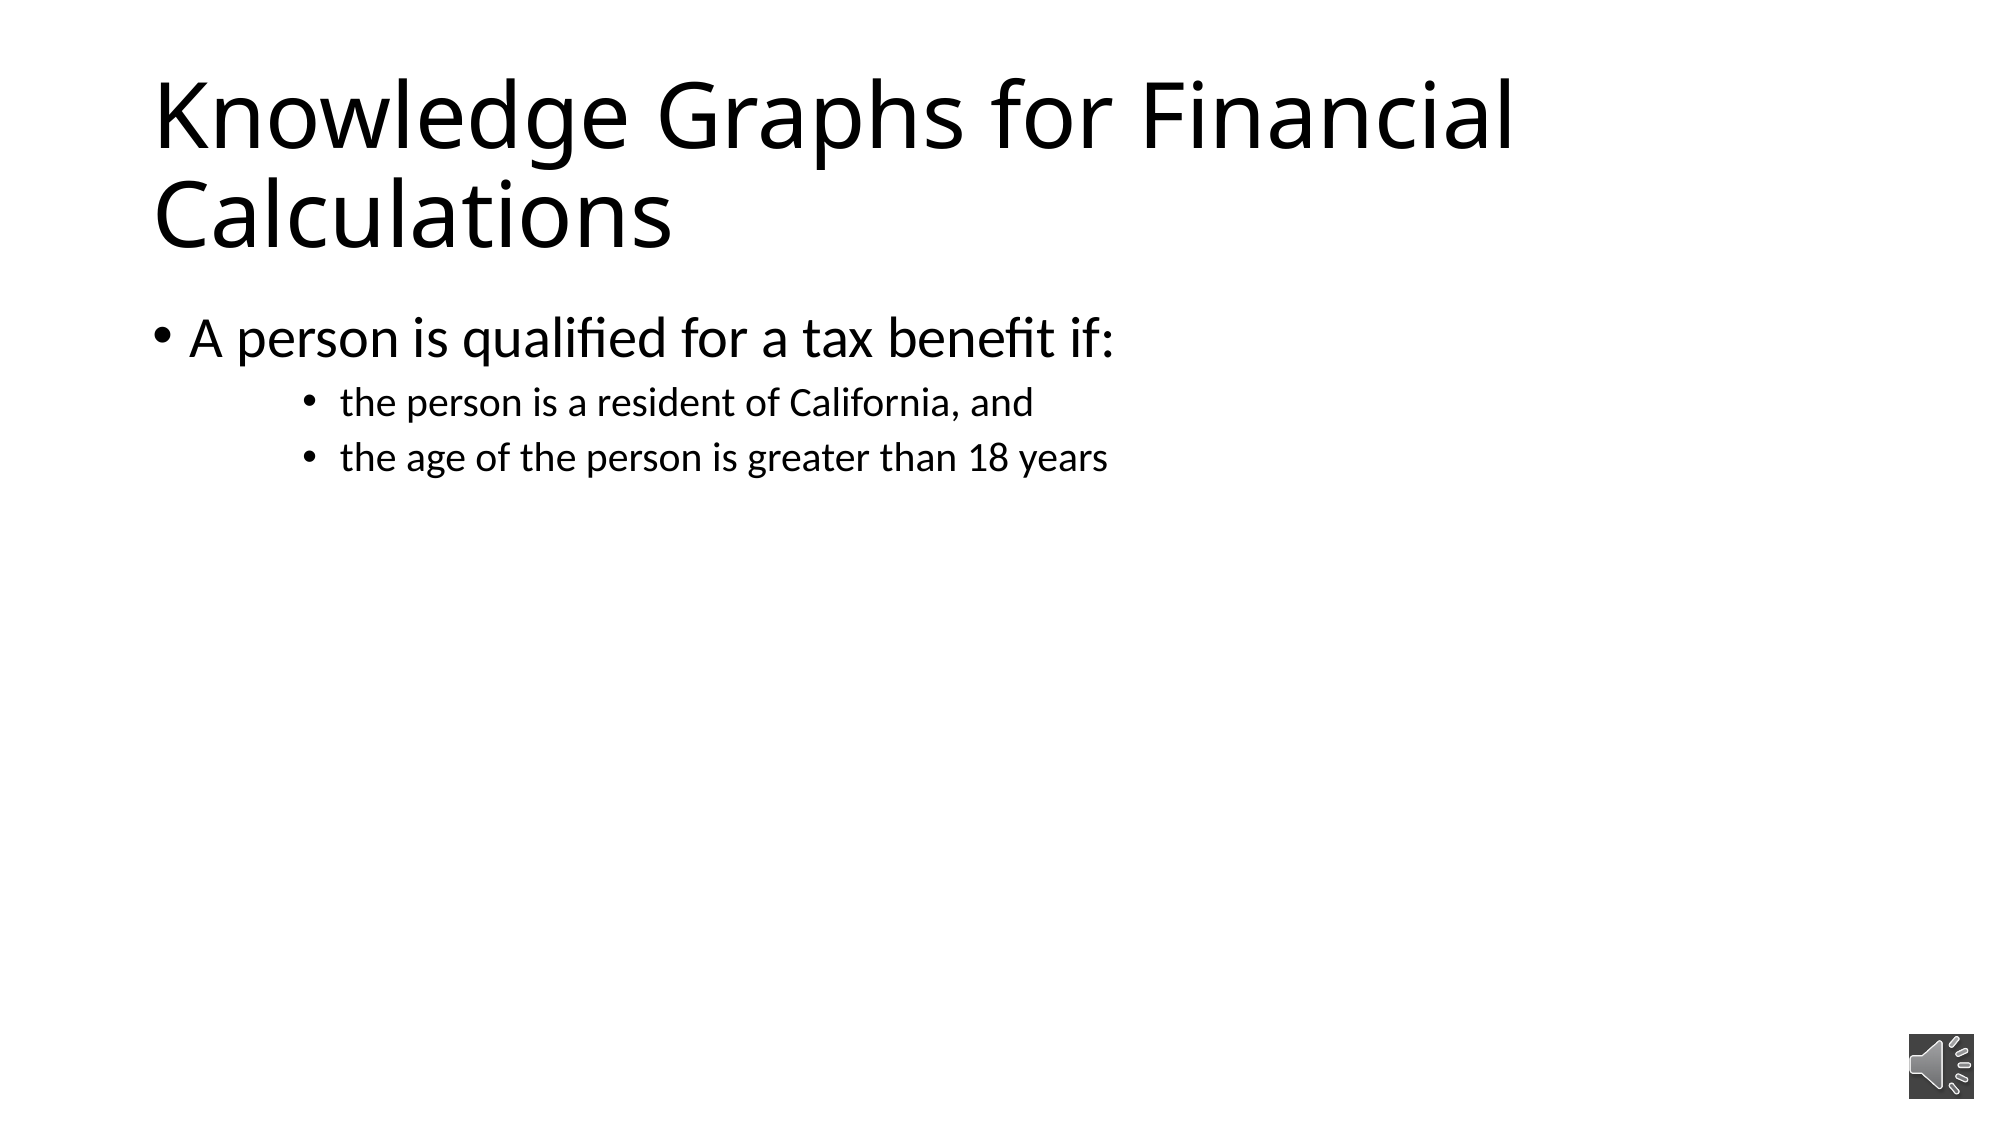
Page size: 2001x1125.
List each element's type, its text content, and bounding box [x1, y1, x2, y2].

picture [1908, 1033, 1975, 1100]
list A person is qualified for a tax benefit if: the person is a resident of California, and the age of the person is greater than 18 years [137, 299, 1863, 1014]
title Knowledge Graphs for Financial Calculations [137, 59, 1863, 278]
